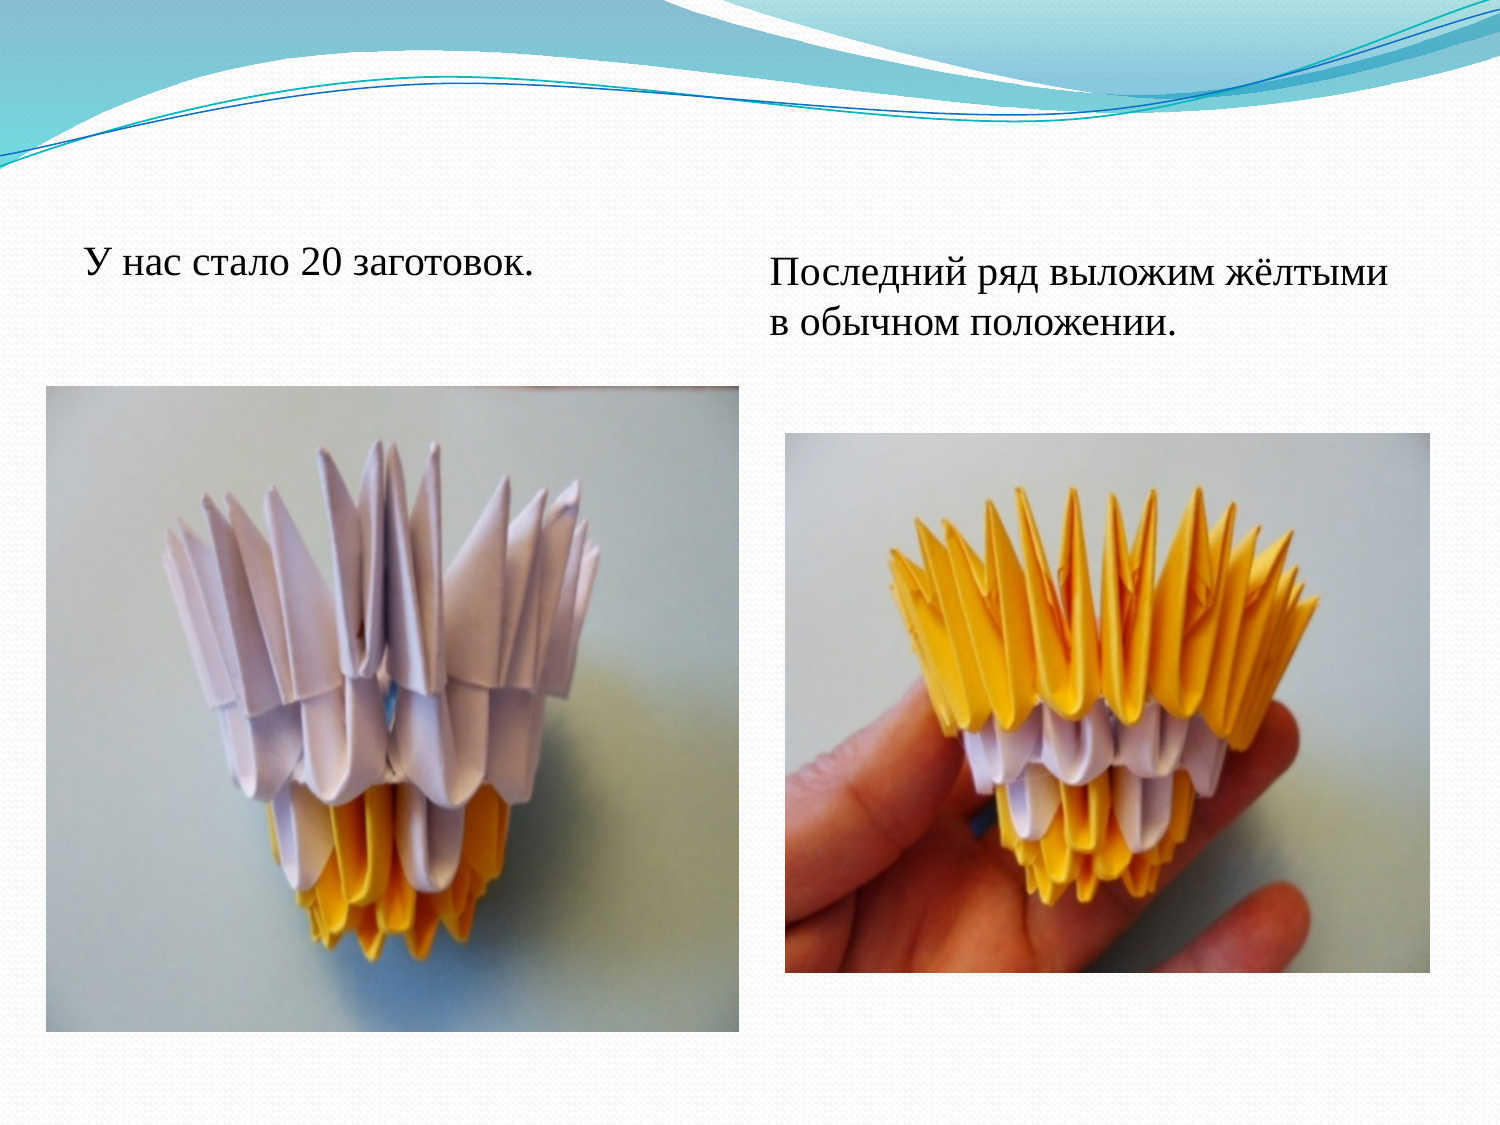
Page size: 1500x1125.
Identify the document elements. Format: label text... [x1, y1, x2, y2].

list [46, 386, 739, 1032]
list Последний ряд выложим жёлтыми в обычном положении. [761, 175, 1425, 413]
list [784, 433, 1430, 973]
list У нас стало 20 заготовок. [75, 128, 738, 329]
